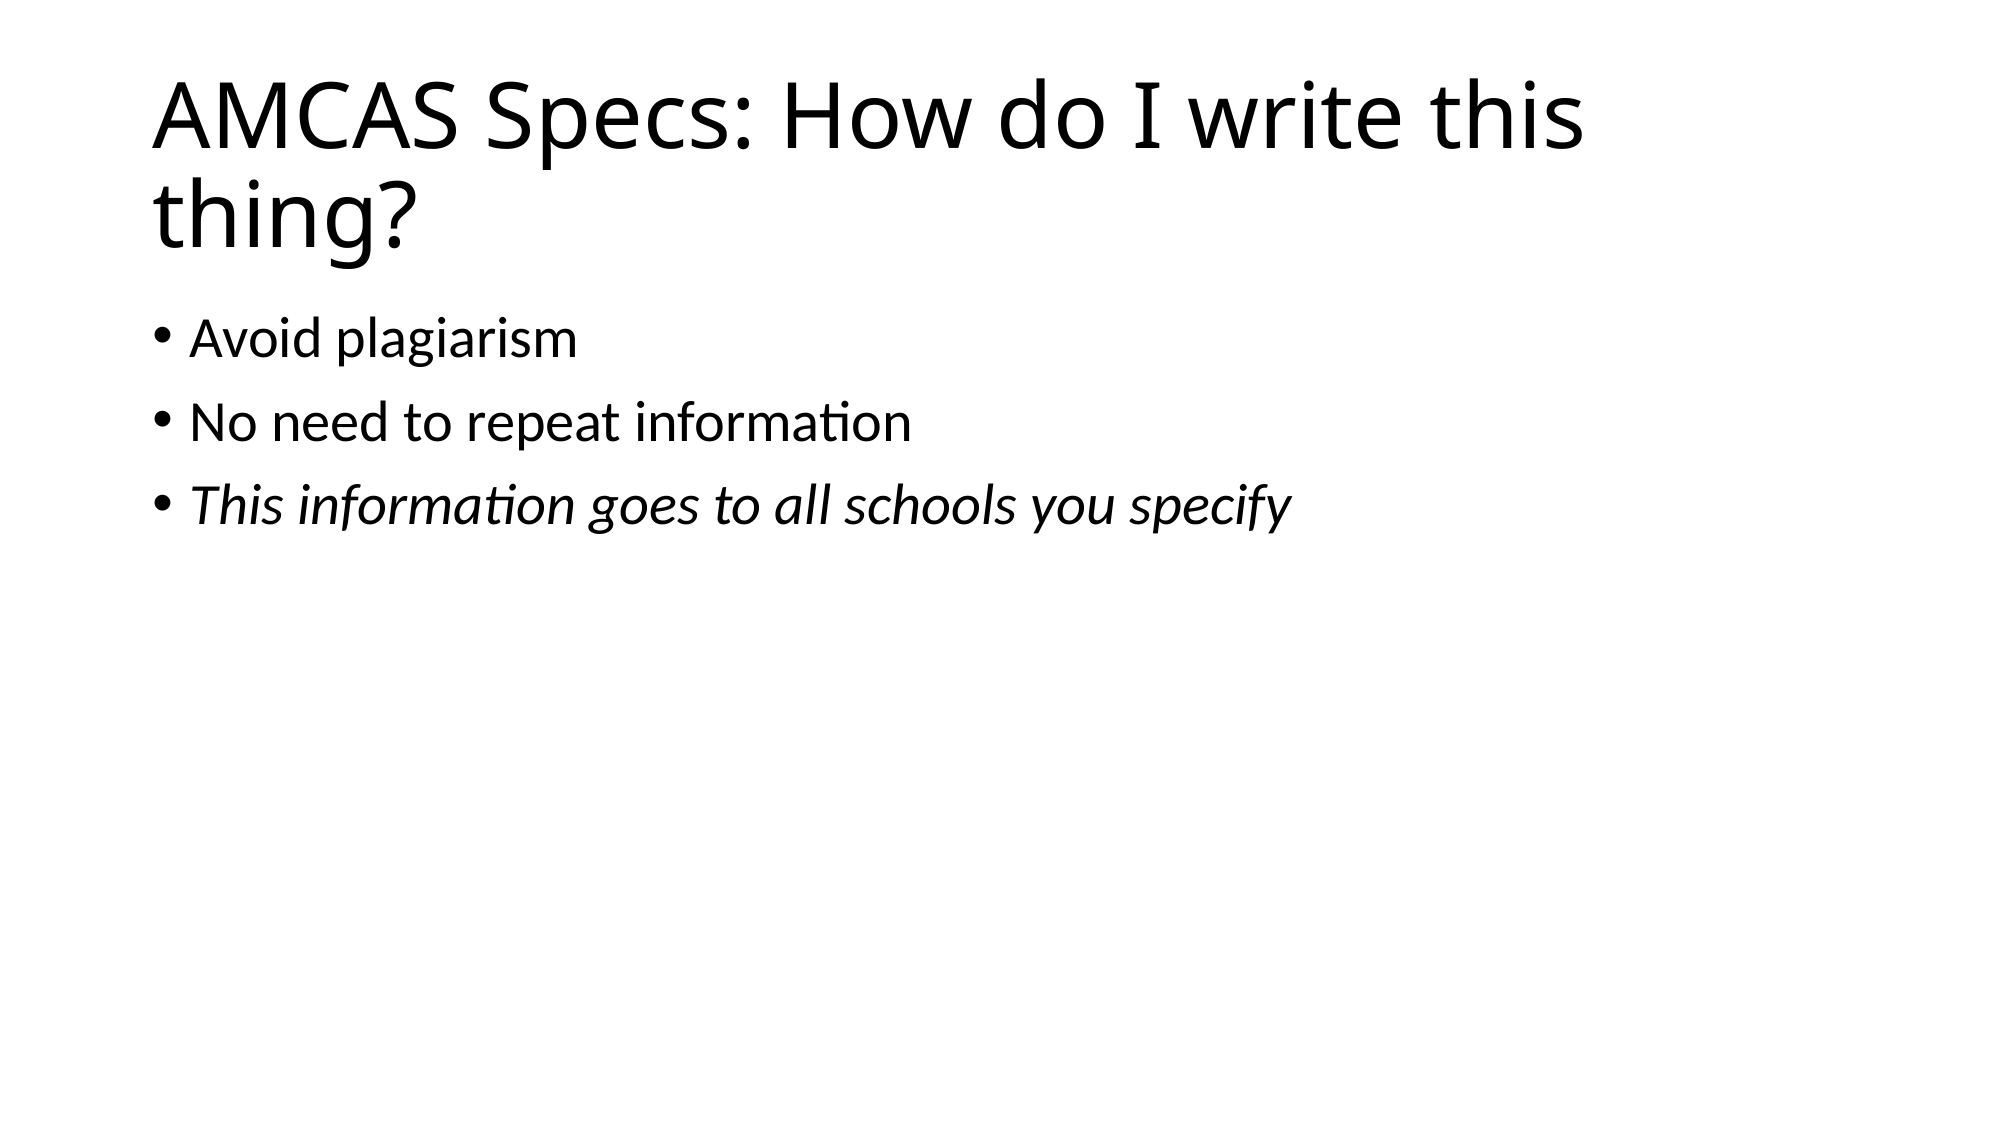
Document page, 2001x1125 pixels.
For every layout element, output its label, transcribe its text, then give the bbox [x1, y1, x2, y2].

list Avoid plagiarism No need to repeat information This information goes to all schools you specify [137, 299, 1863, 1014]
title AMCAS Specs: How do I write this thing? [137, 59, 1863, 278]
